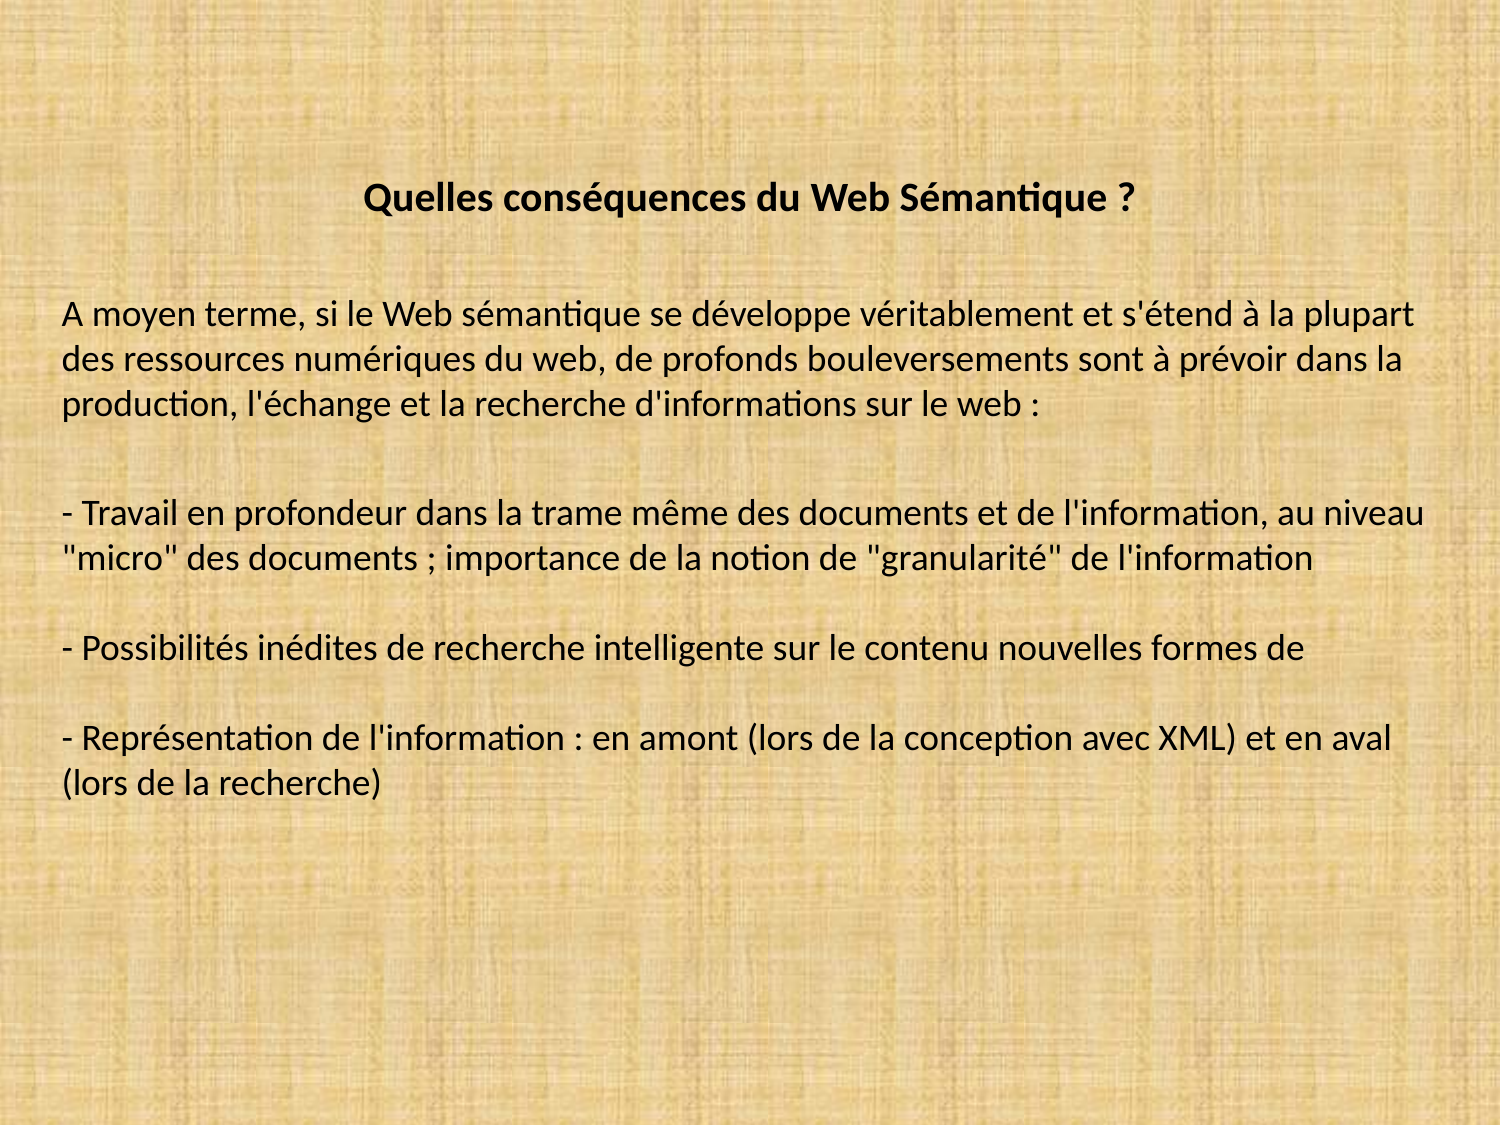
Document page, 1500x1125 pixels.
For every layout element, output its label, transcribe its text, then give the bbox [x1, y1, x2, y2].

text_box A moyen terme, si le Web sémantique se développe véritablement et s'étend à la plupart des ressources numériques du web, de profonds bouleversements sont à prévoir dans la production, l'échange et la recherche d'informations sur le web : [46, 281, 1454, 431]
text_box - Travail en profondeur dans la trame même des documents et de l'information, au niveau "micro" des documents ; importance de la notion de "granularité" de l'information - Possibilités inédites de recherche intelligente sur le contenu nouvelles formes de - Représentation de l'information : en amont (lors de la conception avec XML) et en aval (lors de la recherche) [46, 480, 1454, 811]
picture [0, 0, 1500, 1125]
text_box Quelles conséquences du Web Sémantique ? [46, 162, 1454, 228]
